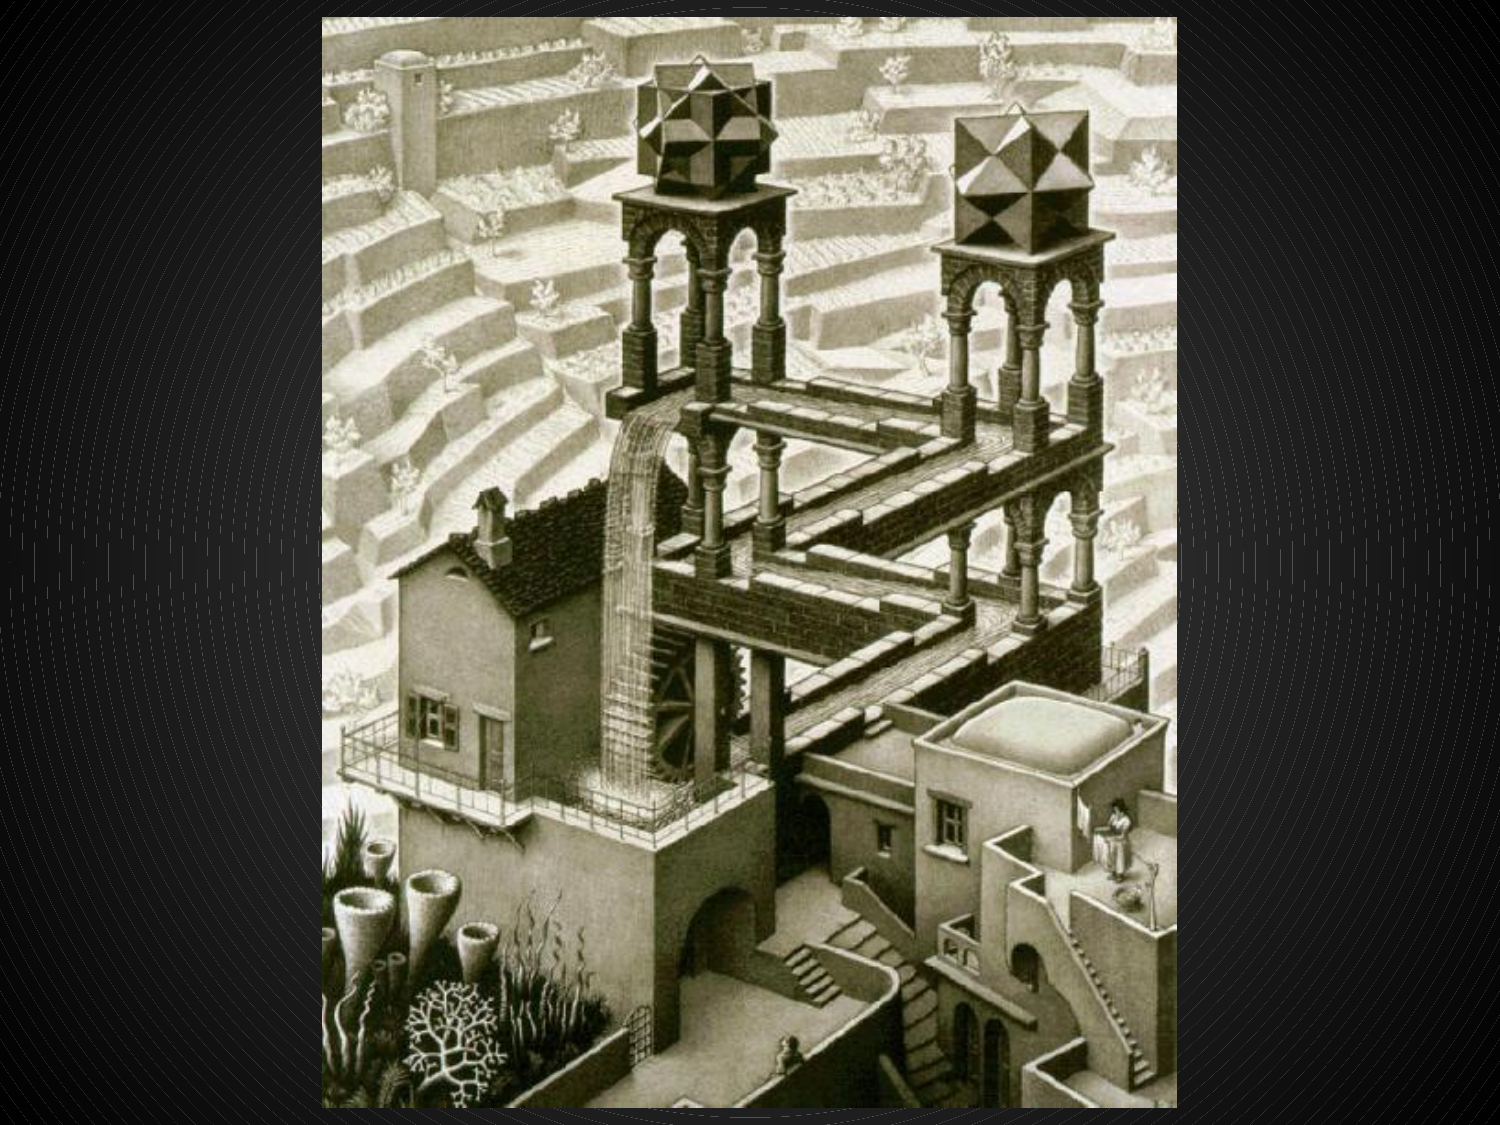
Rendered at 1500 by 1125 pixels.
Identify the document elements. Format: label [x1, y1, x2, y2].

picture [322, 16, 1178, 1109]
